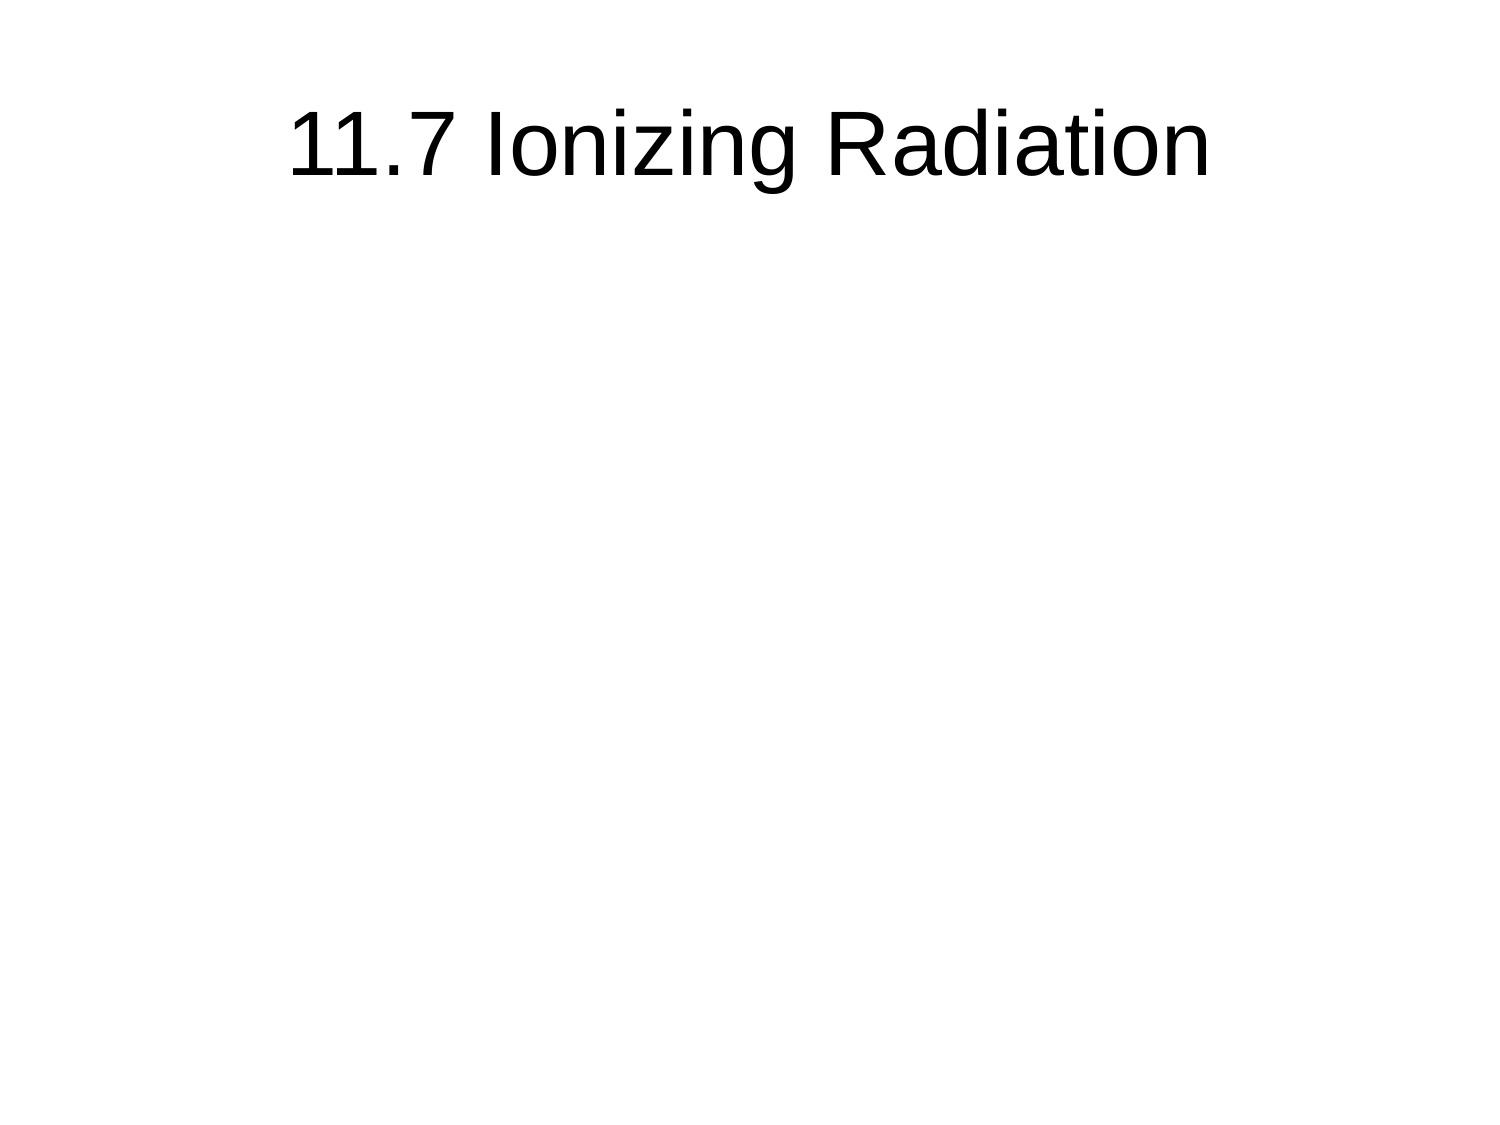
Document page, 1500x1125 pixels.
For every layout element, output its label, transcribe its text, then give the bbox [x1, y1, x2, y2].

title 11.7 Ionizing Radiation [75, 45, 1425, 233]
